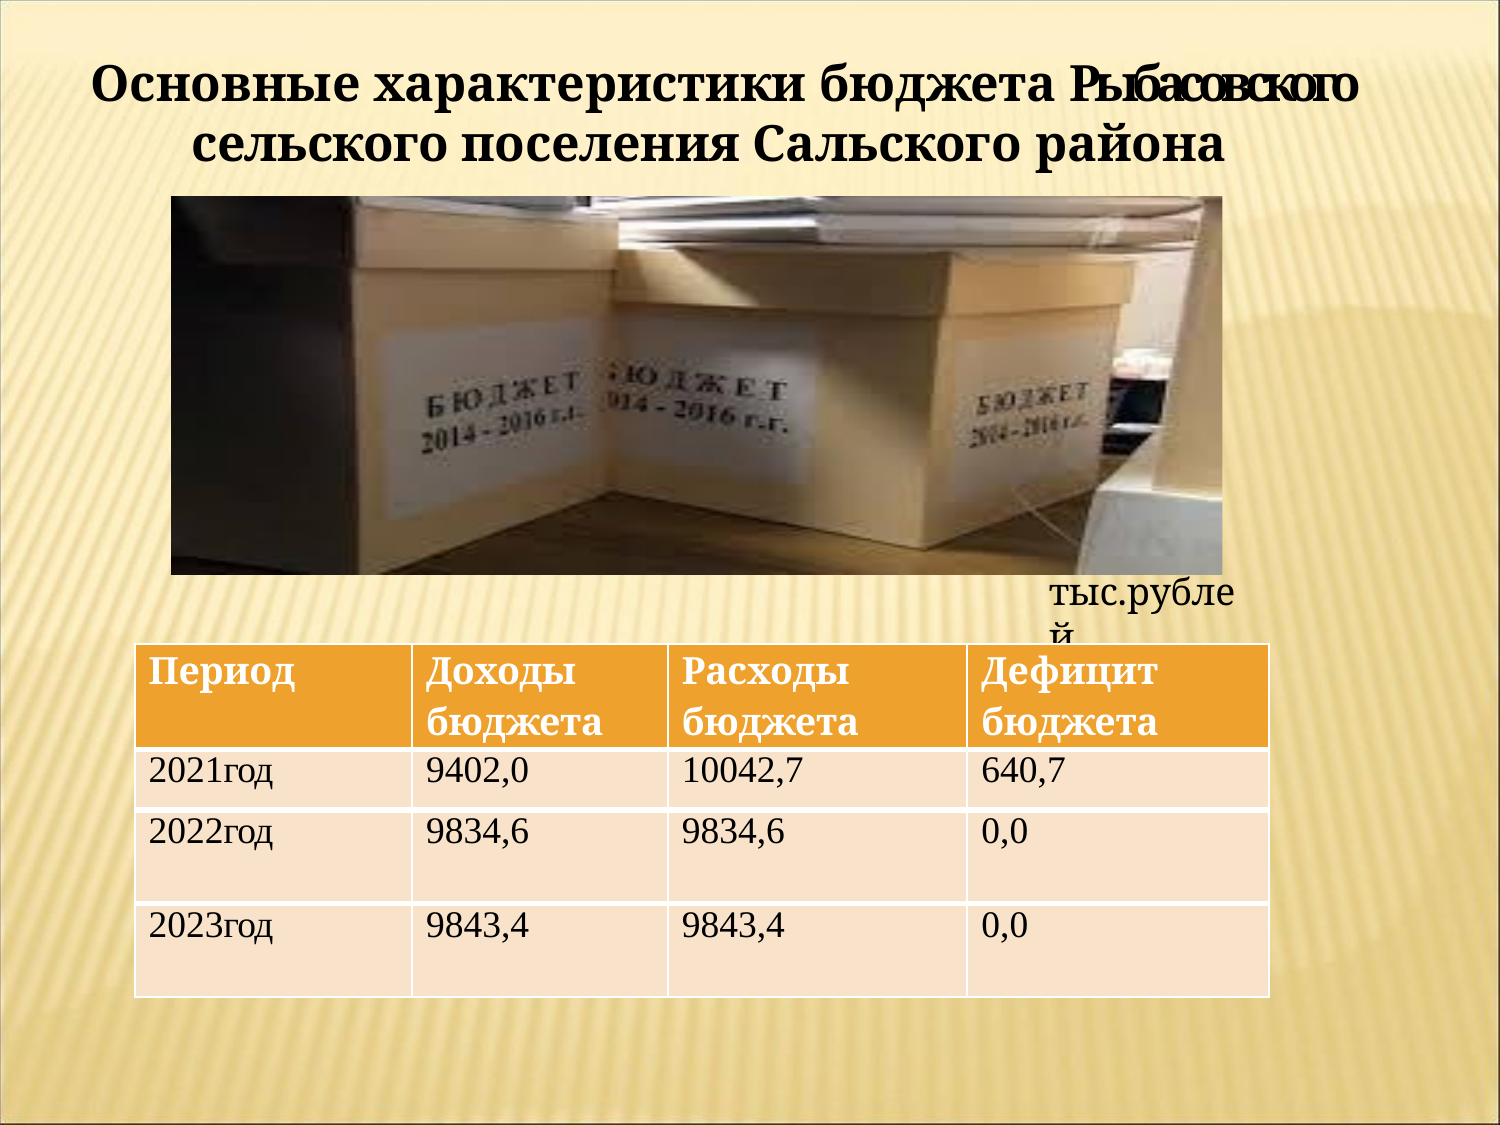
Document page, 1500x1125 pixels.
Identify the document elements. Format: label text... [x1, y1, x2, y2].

table_cell 9834,6 [413, 813, 667, 901]
table_cell 2021год [136, 752, 411, 807]
title Основные характеристики бюджета Рыбасовского сельского поселения Сальского района [88, 51, 1412, 240]
table_header Расходы бюджета [669, 645, 966, 747]
table_cell 2023год [136, 906, 411, 996]
table_cell 0,0 [968, 906, 1268, 996]
table_cell 9843,4 [669, 906, 966, 996]
table_cell 0,0 [968, 813, 1268, 901]
table_cell 640,7 [968, 752, 1268, 807]
table_cell 10042,7 [669, 752, 966, 807]
table_cell 9843,4 [413, 906, 667, 996]
table_cell 2022год [136, 813, 411, 901]
text_box тыс.рублей [1046, 567, 1242, 643]
text_box [171, 240, 1223, 575]
table_header Доходы бюджета [413, 645, 667, 747]
table_cell 9402,0 [413, 752, 667, 807]
picture [0, 0, 1500, 1125]
table_cell 9834,6 [669, 813, 966, 901]
table_header Период [136, 645, 411, 747]
table_header Дефицит бюджета [968, 645, 1268, 747]
